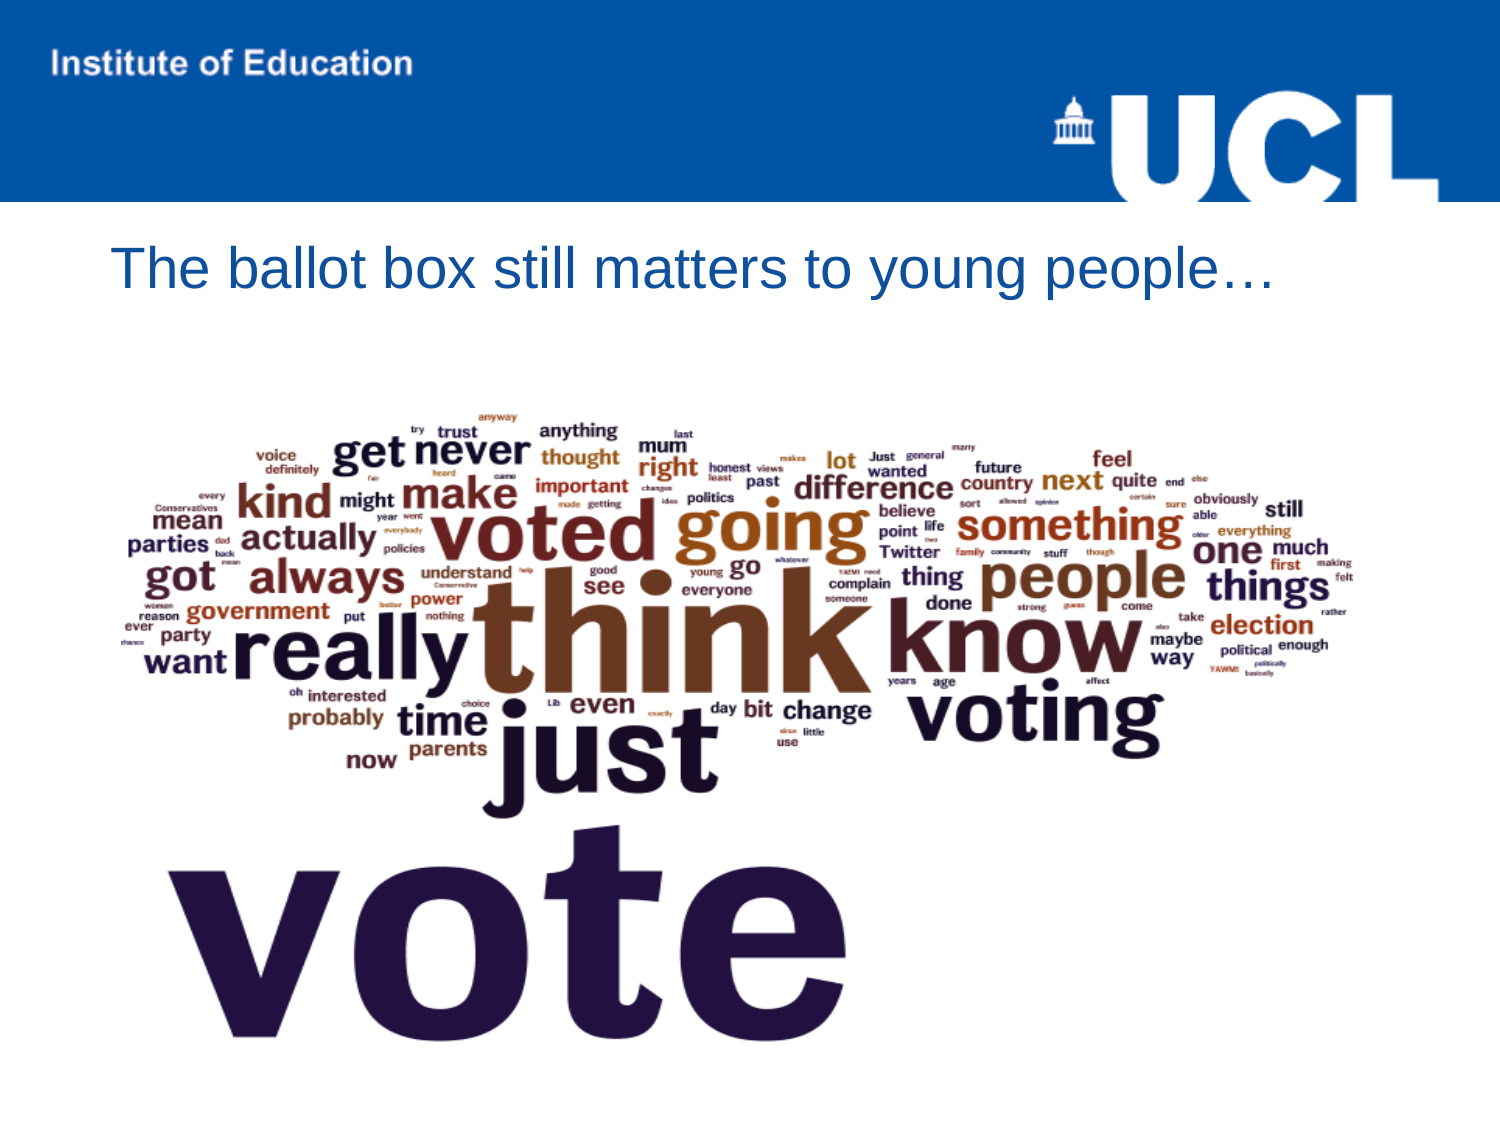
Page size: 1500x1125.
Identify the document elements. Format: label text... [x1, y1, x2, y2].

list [121, 400, 1353, 1056]
title The ballot box still matters to young people… [28, 223, 1379, 380]
picture [0, 0, 1500, 202]
